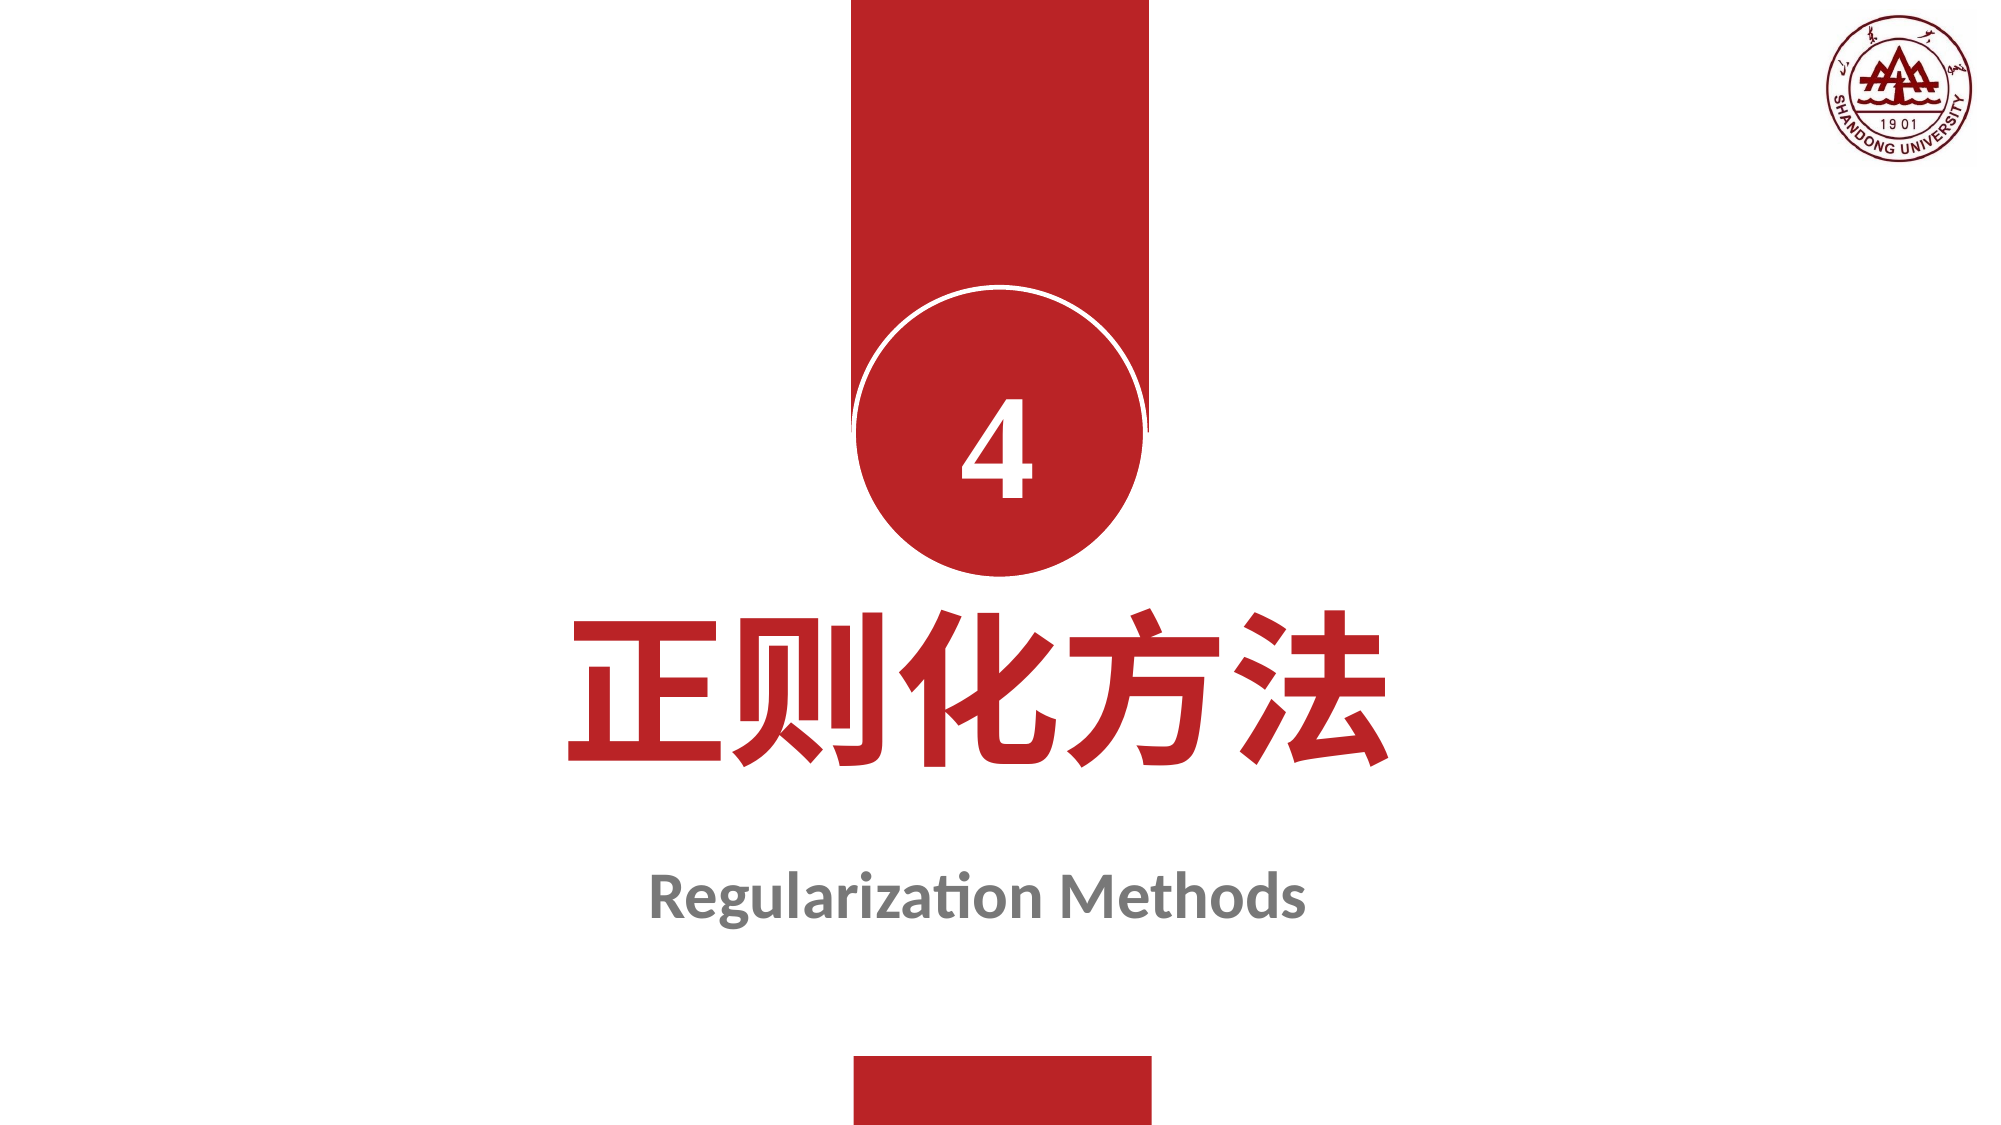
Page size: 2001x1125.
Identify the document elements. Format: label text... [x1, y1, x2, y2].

picture [1820, 9, 1977, 167]
text_box [1117, 343, 1148, 523]
text_box [851, 1054, 1154, 1125]
text_box [849, 0, 1151, 434]
text_box [884, 285, 1115, 340]
text_box [893, 536, 1106, 582]
text_box [851, 347, 879, 520]
text_box 正则化方法 Regularization Methods [0, 632, 2000, 939]
text_box 4 [879, 340, 1117, 536]
